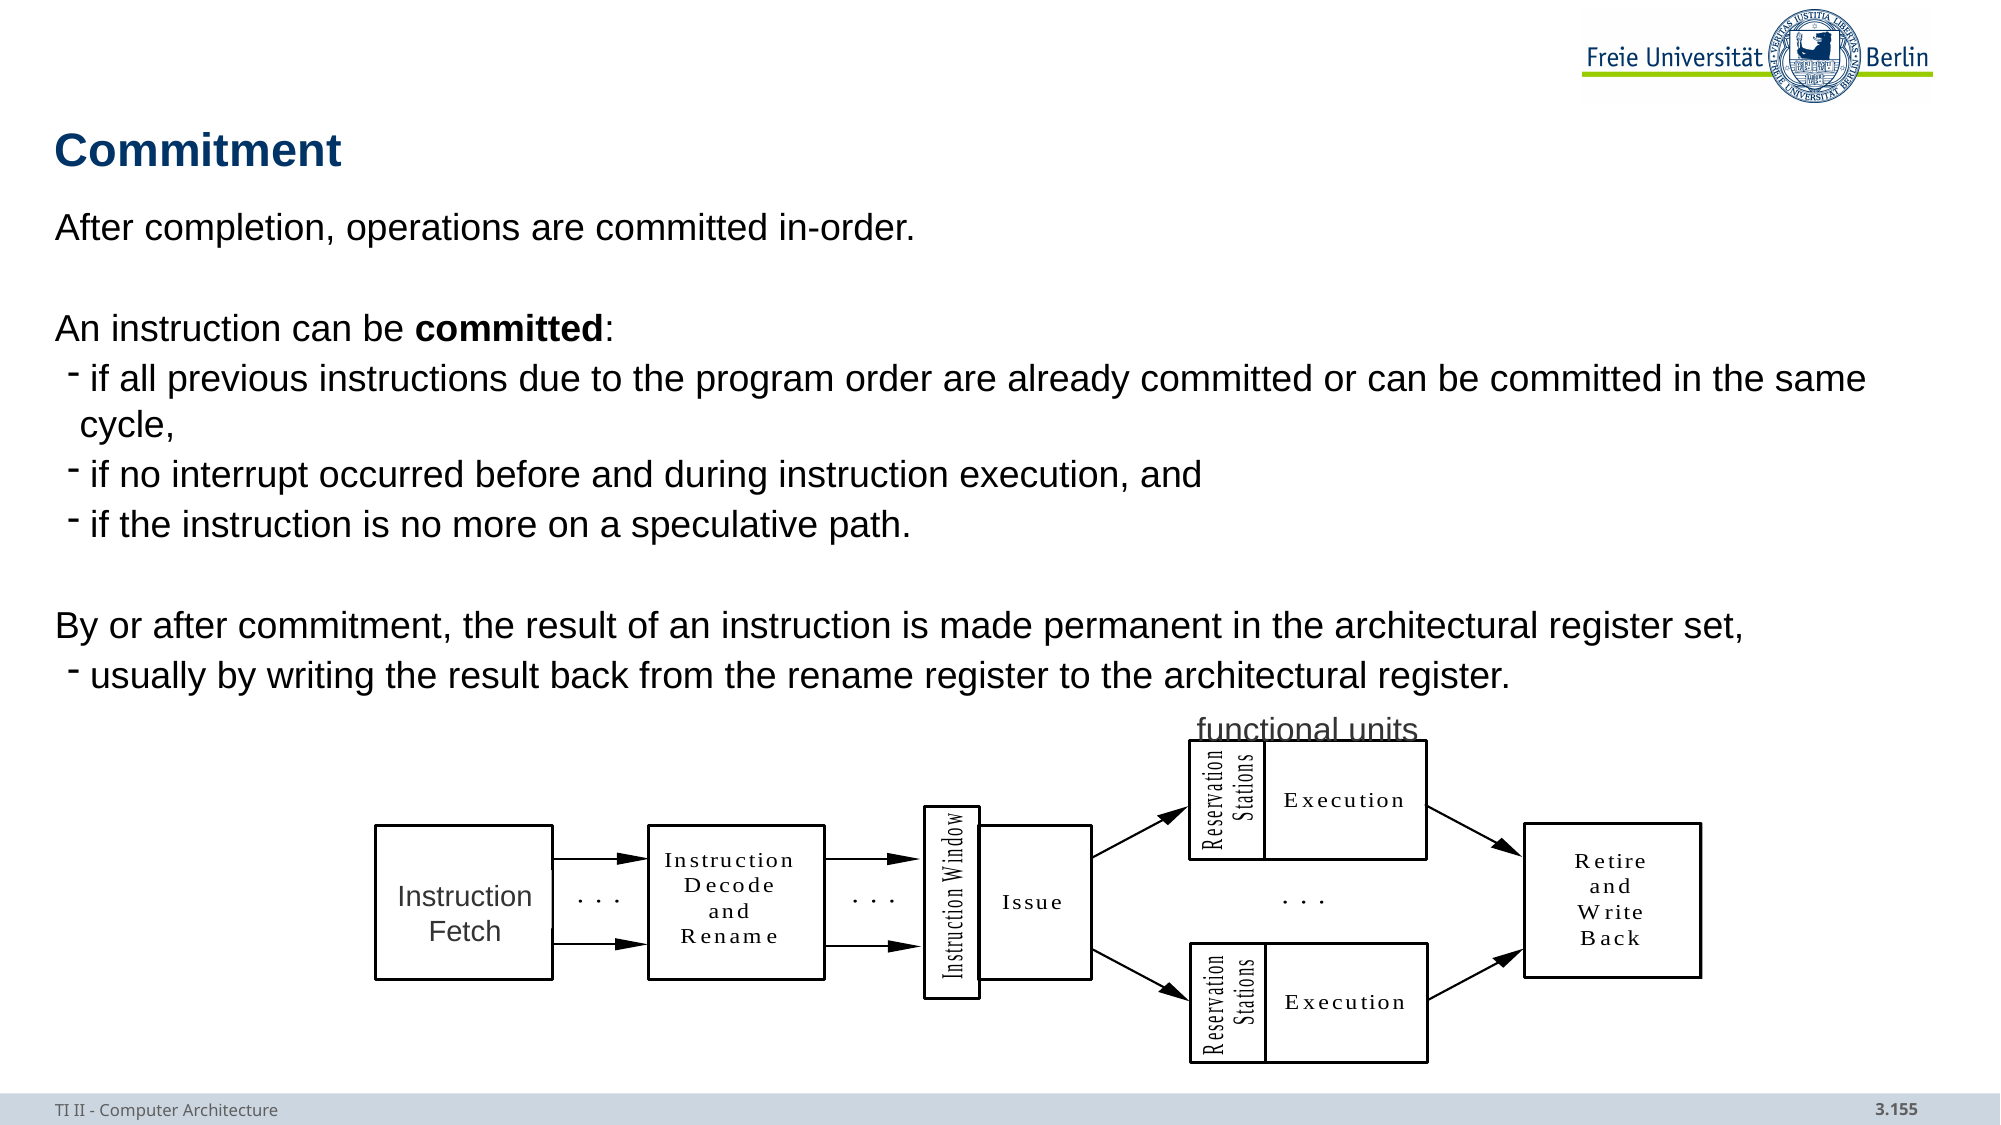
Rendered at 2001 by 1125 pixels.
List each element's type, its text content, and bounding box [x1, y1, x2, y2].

footer TI II - Computer Architecture [54, 1091, 1363, 1125]
picture [1582, 9, 1933, 103]
list After completion, operations are committed in-order. An instruction can be committed: if all previous instructions due to the program order are already committed or can be committed in the same cycle, if no interrupt occurred before and during instruction execution, and if the instruction is no more on a speculative path. By or after commitment, the result of an instruction is made permanent in the architectural register set, usually by writing the result back from the rename register to the architectural register. [54, 201, 1946, 1064]
title Commitment [54, 117, 1946, 188]
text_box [373, 700, 1703, 1064]
